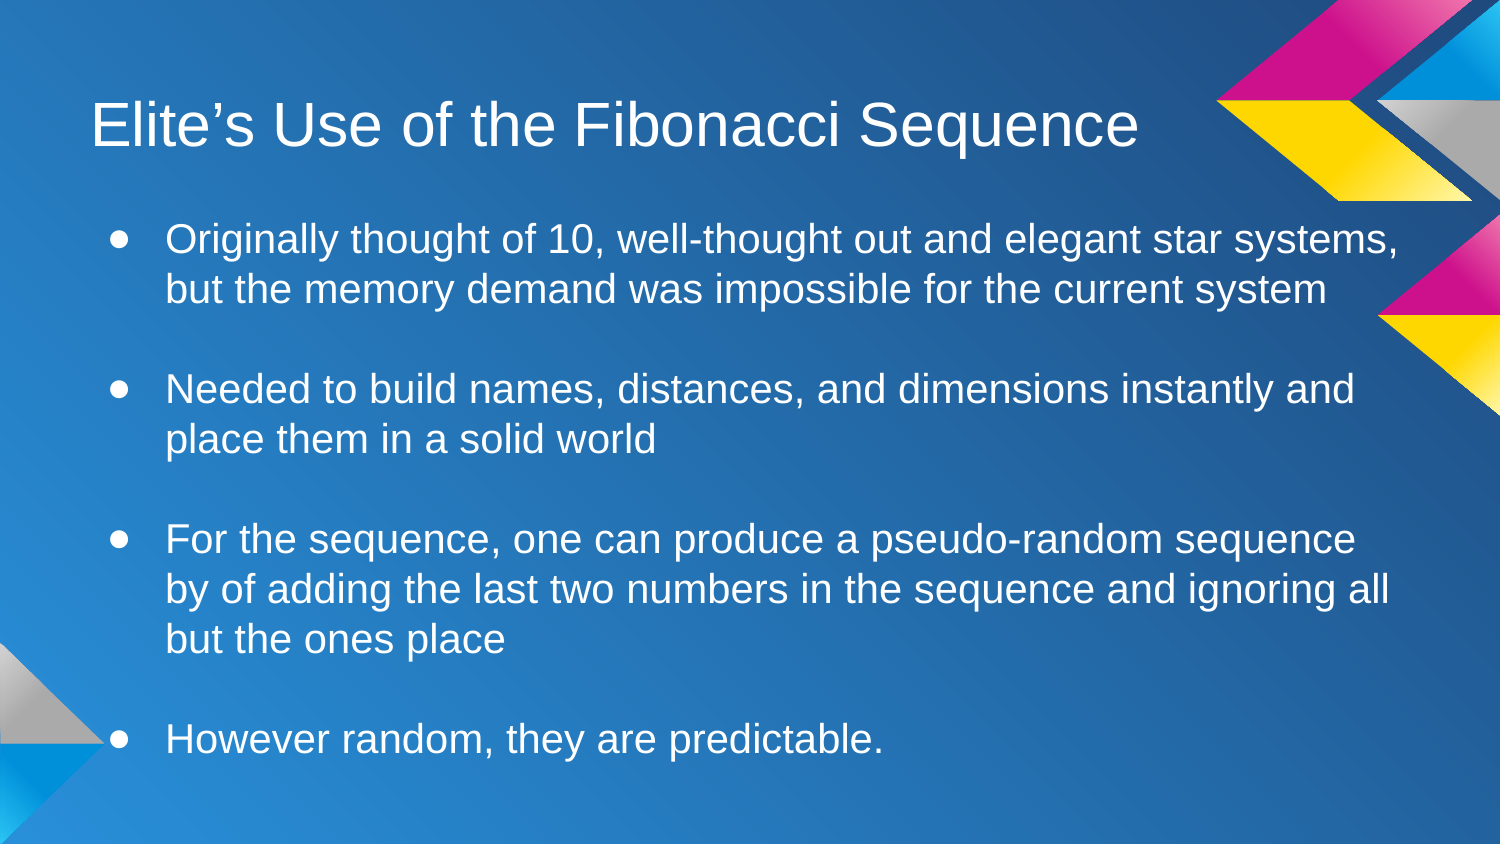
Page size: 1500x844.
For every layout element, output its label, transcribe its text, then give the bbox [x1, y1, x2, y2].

title Elite’s Use of the Fibonacci Sequence [75, 33, 1204, 175]
list Originally thought of 10, well-thought out and elegant star systems, but the memory demand was impossible for the current system Needed to build names, distances, and dimensions instantly and place them in a solid world For the sequence, one can produce a pseudo-random sequence by of adding the last two numbers in the sequence and ignoring all but the ones place However random, they are predictable. [75, 196, 1425, 793]
